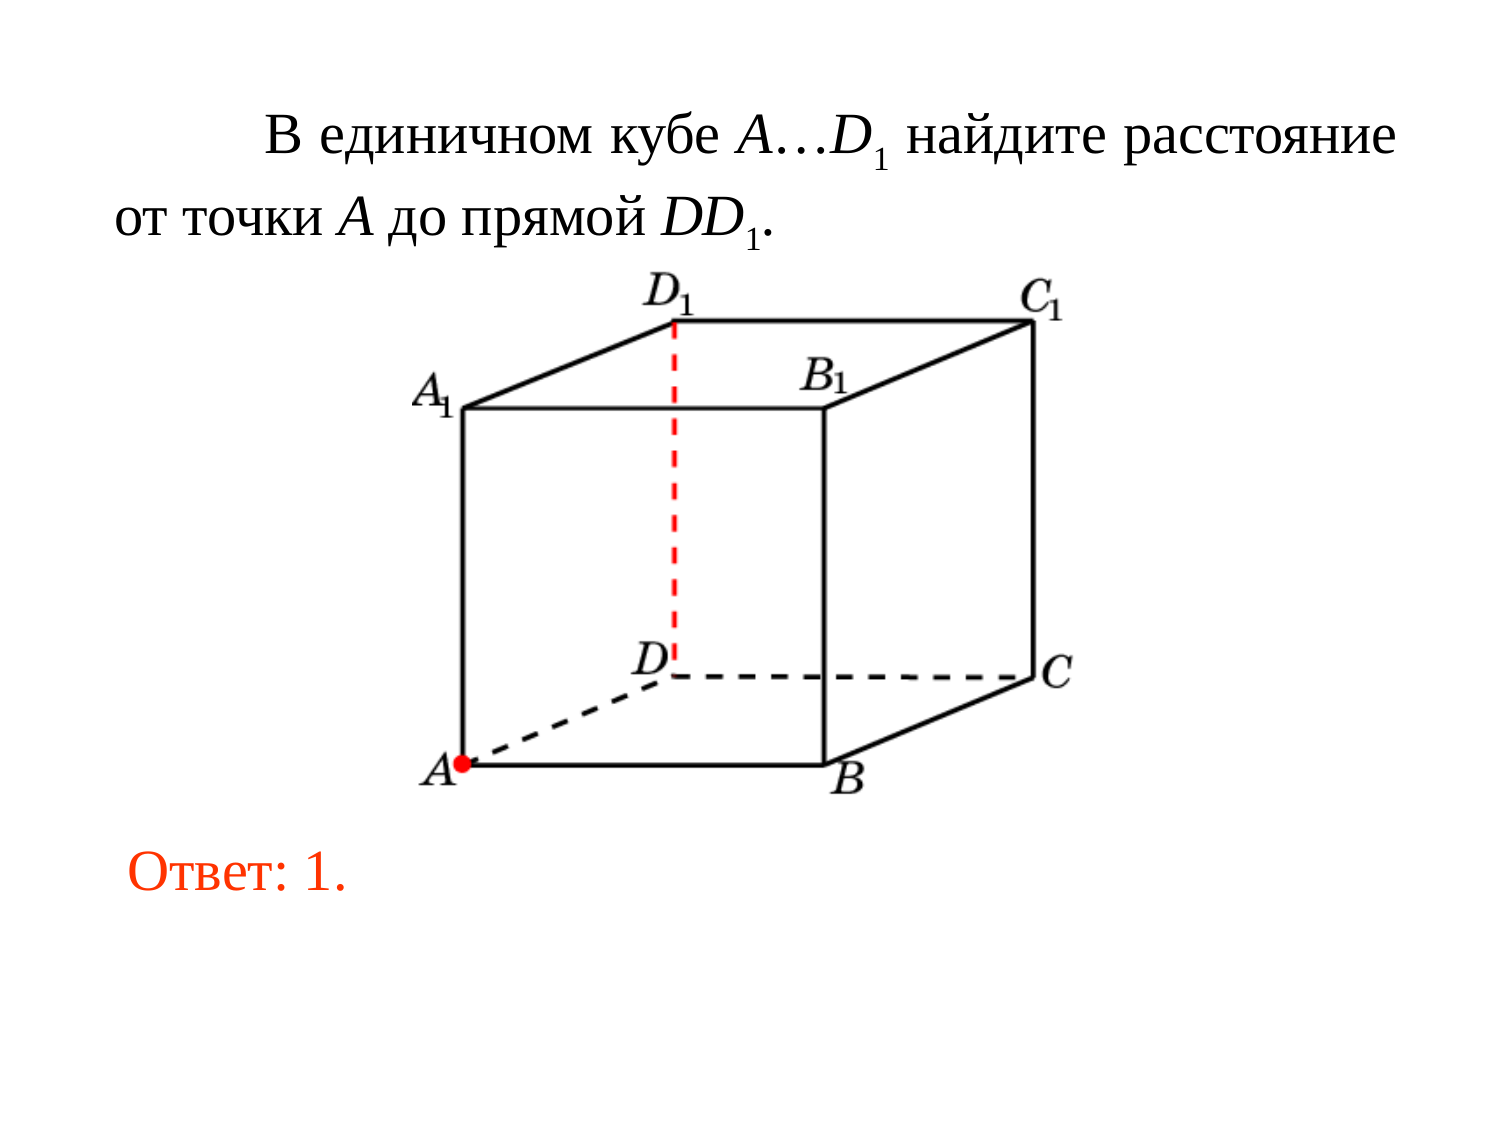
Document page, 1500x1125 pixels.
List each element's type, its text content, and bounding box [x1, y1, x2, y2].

picture [412, 262, 1076, 808]
text_box Ответ: 1. [112, 825, 1088, 910]
text_box В единичном кубе A…D1 найдите расстояние от точки A до прямой DD1. [99, 87, 1413, 265]
